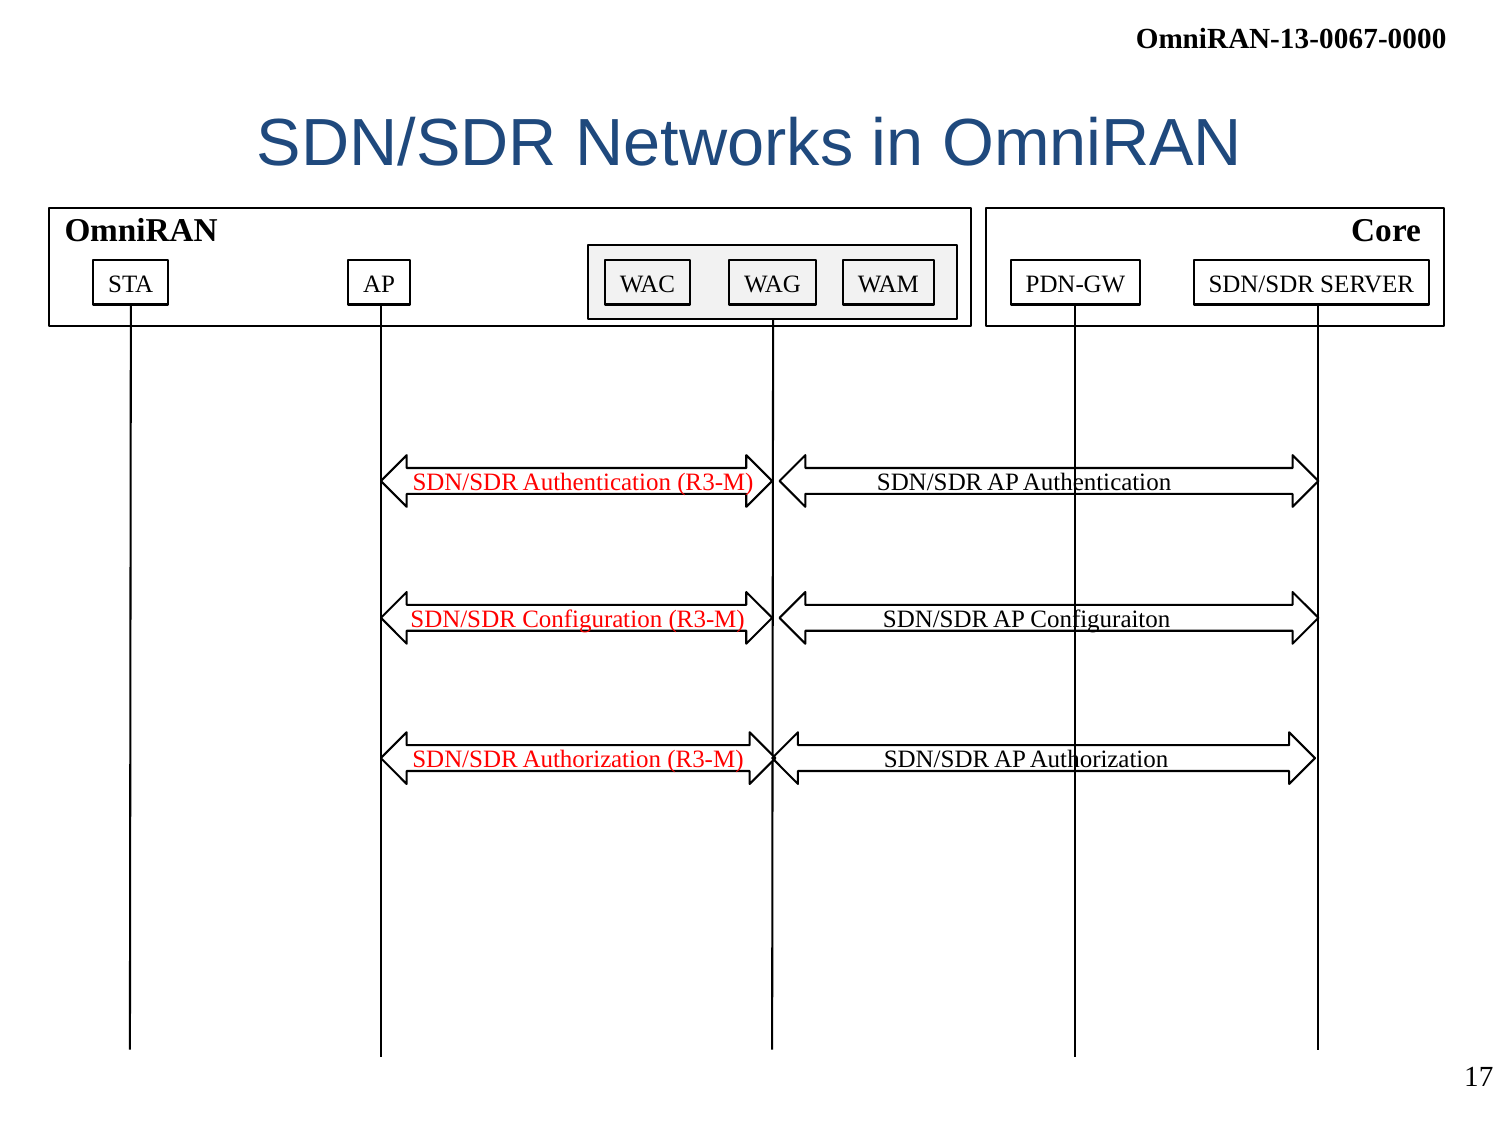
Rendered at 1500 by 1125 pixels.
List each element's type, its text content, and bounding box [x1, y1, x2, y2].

text_box [779, 455, 862, 507]
text_box [1208, 455, 1314, 507]
text_box [760, 742, 766, 774]
text_box SDN/SDR Configuration (R3-M) [395, 595, 766, 641]
text_box SDN/SDR AP Authentication [862, 458, 1070, 503]
text_box [587, 245, 957, 319]
text_box [386, 741, 397, 775]
text_box SDN/SDR Authentication (R3-M) [397, 458, 766, 503]
text_box SDN/SDR AP Configuraiton [1079, 594, 1207, 640]
text_box SDN/SDR Authorization (R3-M) [397, 735, 760, 780]
text_box SDN/SDR AP Authentication [1079, 458, 1208, 503]
text_box [1207, 592, 1314, 644]
text_box SDN/SDR AP Authorization [868, 735, 1070, 780]
text_box WAG [729, 259, 816, 305]
text_box WAM [843, 259, 934, 305]
text_box [778, 732, 868, 784]
text_box Core [1336, 200, 1436, 256]
text_box WAC [605, 259, 691, 305]
title SDN/SDR Networks in OmniRAN [62, 45, 1438, 233]
text_box OmniRAN [49, 200, 233, 256]
text_box [386, 464, 397, 498]
text_box SDN/SDR AP Configuraiton [868, 594, 1070, 640]
text_box [386, 603, 395, 632]
text_box [779, 592, 868, 644]
text_box [48, 208, 972, 327]
text_box [1184, 732, 1314, 784]
text_box [986, 208, 1444, 327]
text_box SDN/SDR AP Authorization [1079, 735, 1184, 780]
